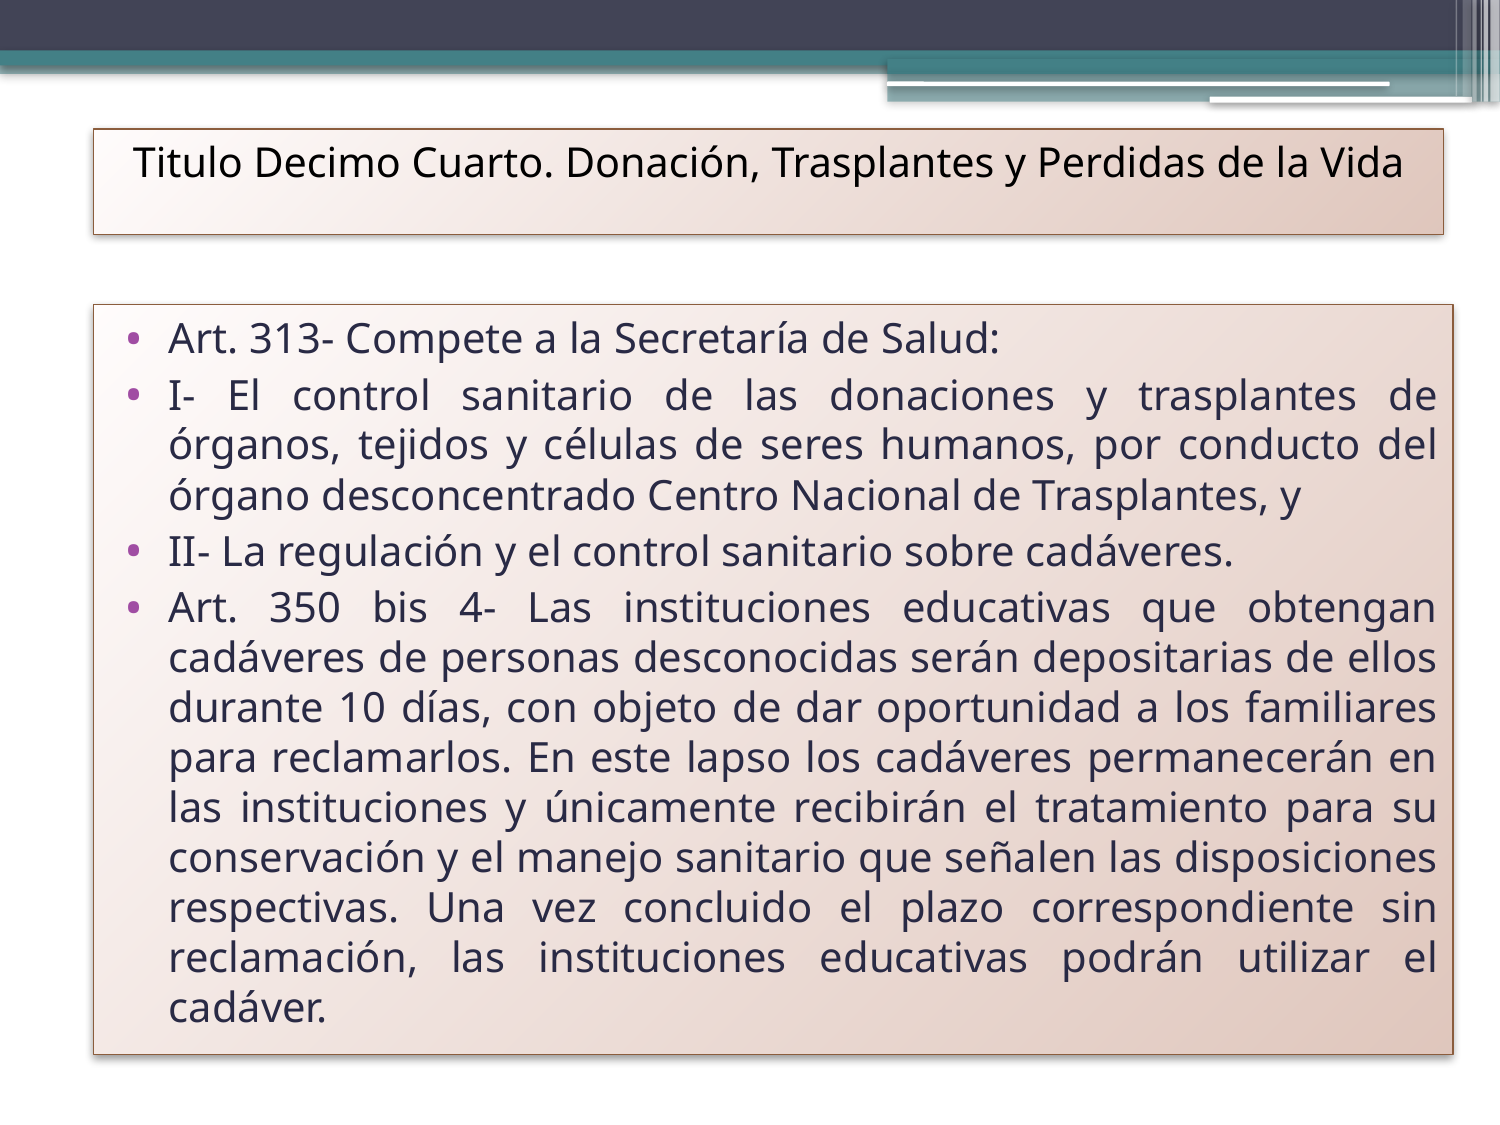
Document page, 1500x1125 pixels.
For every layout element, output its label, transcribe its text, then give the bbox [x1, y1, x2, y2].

text_box Art. 313- Compete a la Secretaría de Salud: I- El control sanitario de las donaciones y trasplantes de órganos, tejidos y células de seres humanos, por conducto del órgano desconcentrado Centro Nacional de Trasplantes, y II- La regulación y el control sanitario sobre cadáveres. Art. 350 bis 4- Las instituciones educativas que obtengan cadáveres de personas desconocidas serán depositarias de ellos durante 10 días, con objeto de dar oportunidad a los familiares para reclamarlos. En este lapso los cadáveres permanecerán en las instituciones y únicamente recibirán el tratamiento para su conservación y el manejo sanitario que señalen las disposiciones respectivas. Una vez concluido el plazo correspondiente sin reclamación, las instituciones educativas podrán utilizar el cadáver. [93, 304, 1454, 1055]
text_box Titulo Decimo Cuarto. Donación, Trasplantes y Perdidas de la Vida [93, 128, 1444, 235]
